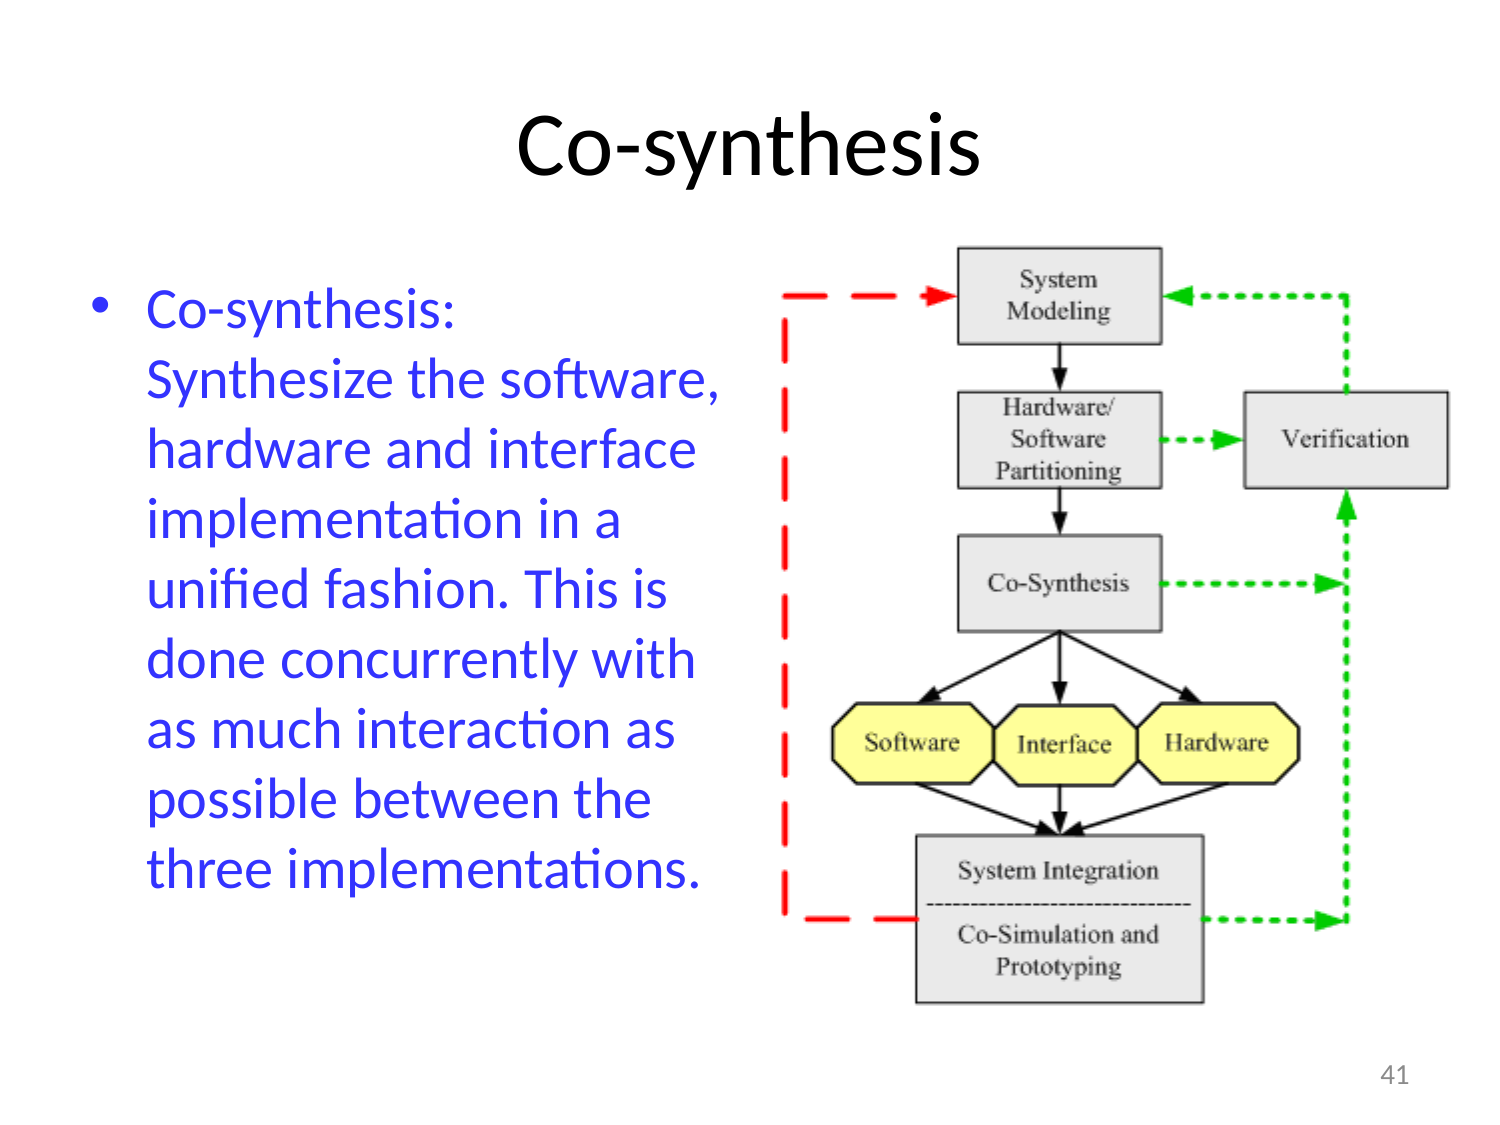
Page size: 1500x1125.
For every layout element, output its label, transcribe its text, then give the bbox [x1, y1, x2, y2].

list Co-synthesis: Synthesize the software, hardware and interface implementation in a unified fashion. This is done concurrently with as much interaction as possible between the three implementations. [75, 262, 738, 1005]
title Co-synthesis [75, 45, 1425, 233]
picture [749, 224, 1457, 1012]
slide_number 41 [1074, 1042, 1425, 1103]
